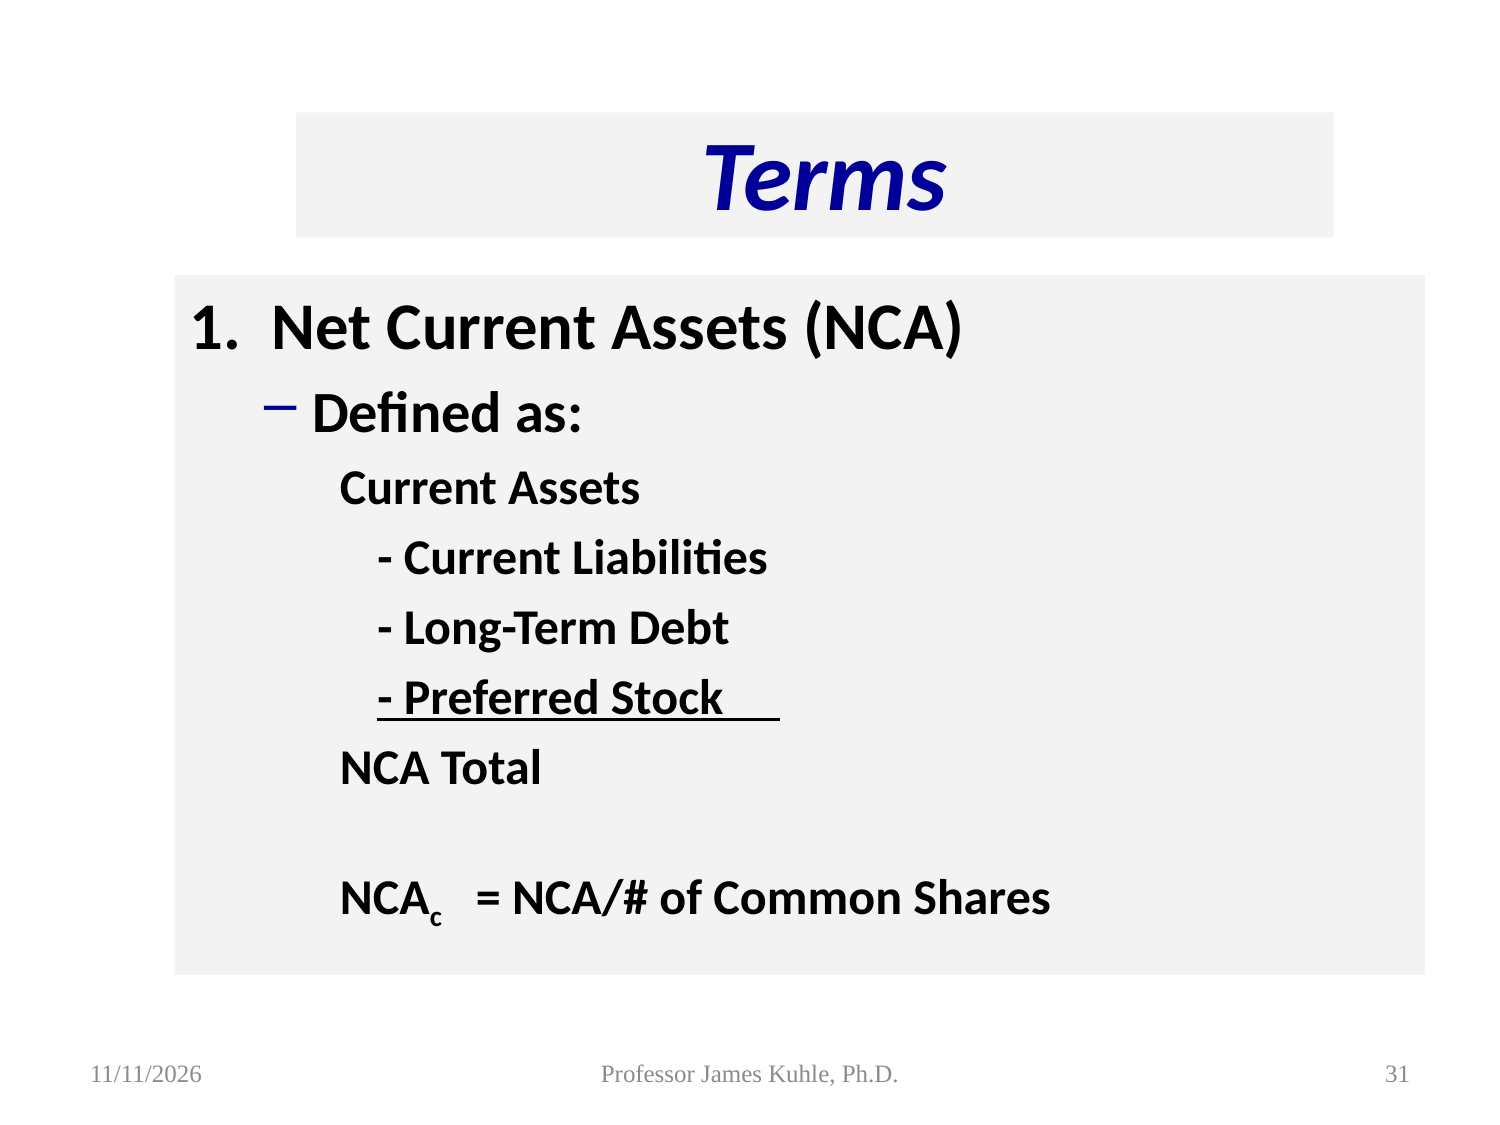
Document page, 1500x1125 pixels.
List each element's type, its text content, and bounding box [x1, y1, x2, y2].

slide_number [75, 1042, 425, 1103]
footer Professor James Kuhle, Ph.D. [512, 1042, 988, 1103]
text_box 1. Net Current Assets (NCA) Defined as: Current Assets - Current Liabilities - Long-Term Debt - Preferred Stock NCA Total NCAc = NCA/# of Common Shares [174, 275, 1425, 975]
slide_number 31 [1074, 1042, 1425, 1103]
text_box Terms [296, 112, 1334, 238]
